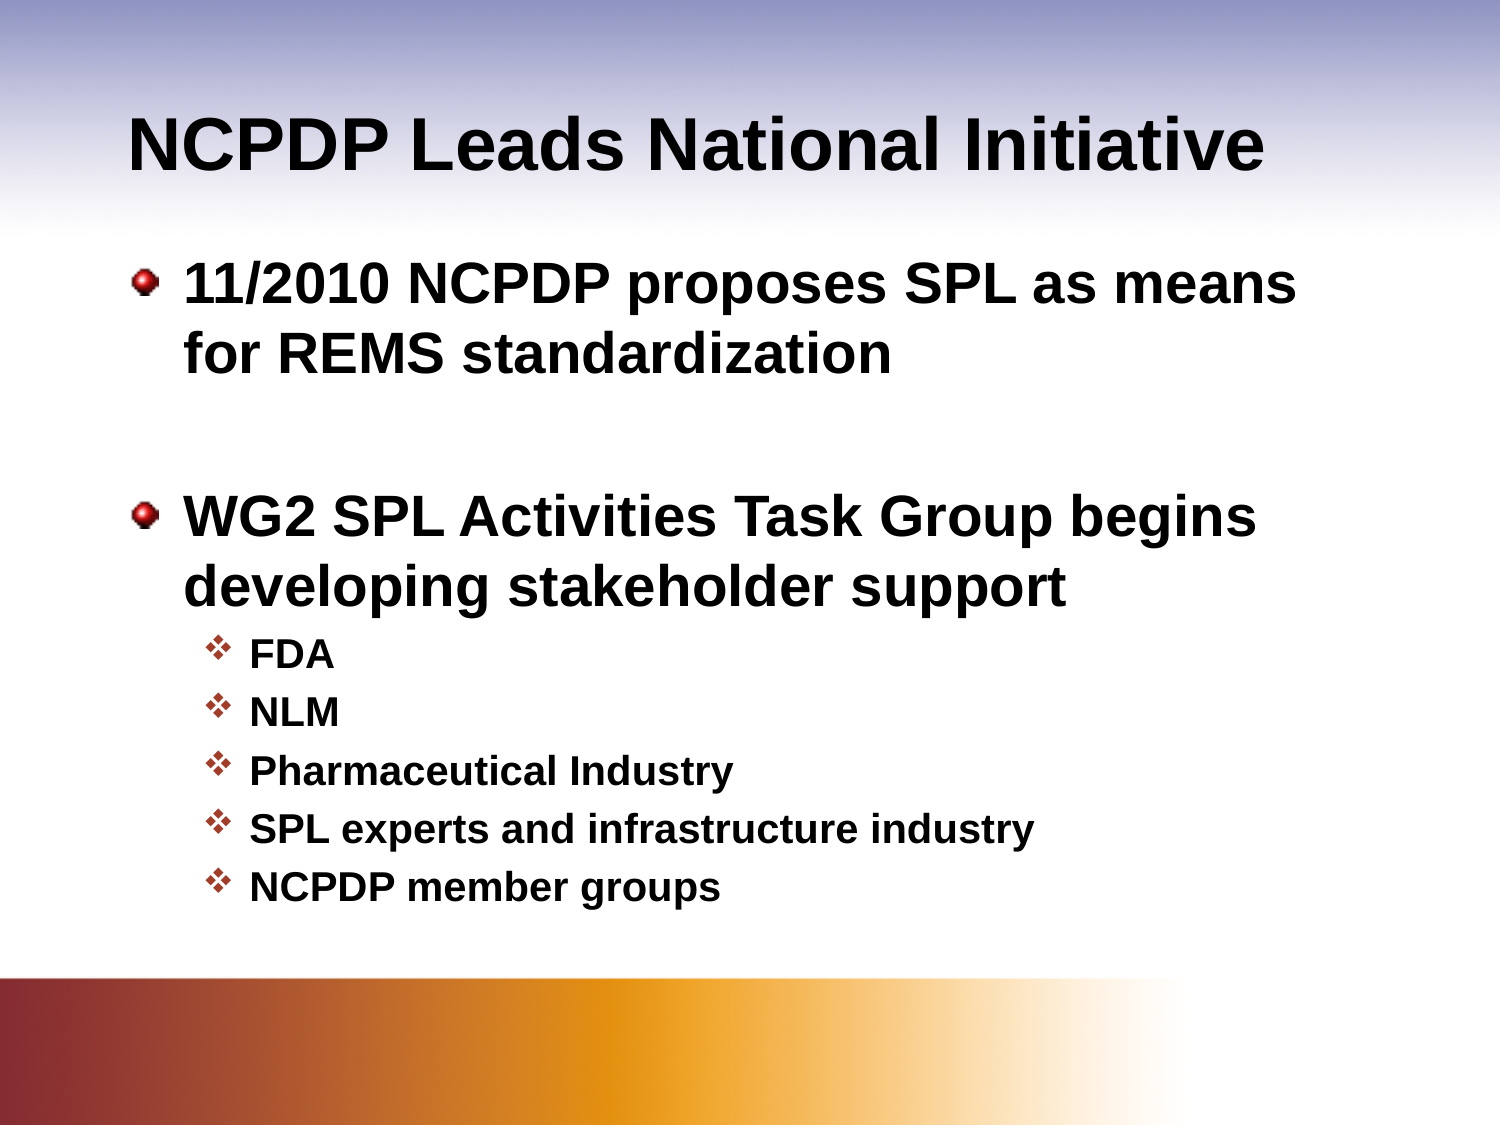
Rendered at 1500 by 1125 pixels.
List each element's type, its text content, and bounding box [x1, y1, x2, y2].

picture [0, 0, 1500, 1125]
list 11/2010 NCPDP proposes SPL as means for REMS standardization WG2 SPL Activities Task Group begins developing stakeholder support FDA NLM Pharmaceutical Industry SPL experts and infrastructure industry NCPDP member groups [112, 237, 1388, 1001]
title NCPDP Leads National Initiative [112, 87, 1388, 213]
